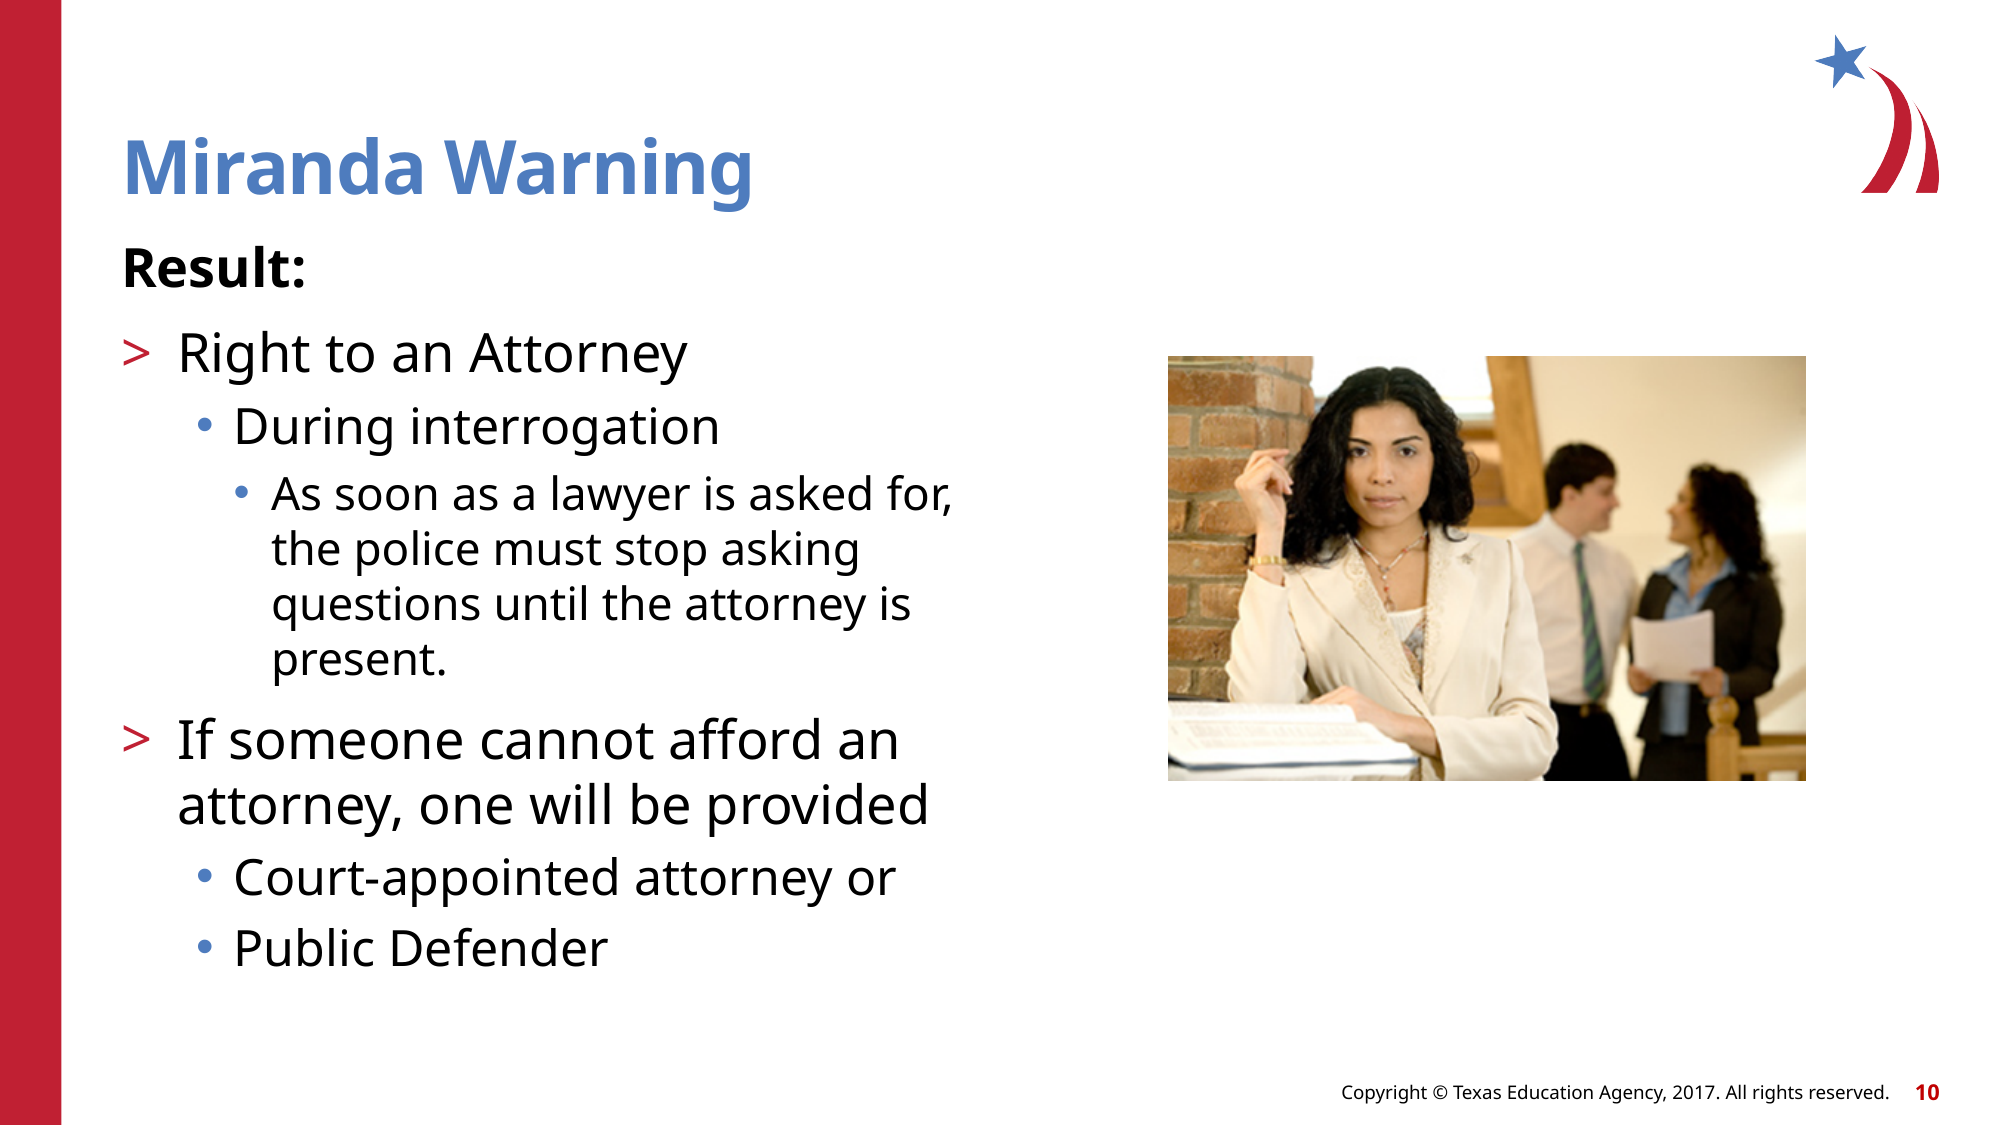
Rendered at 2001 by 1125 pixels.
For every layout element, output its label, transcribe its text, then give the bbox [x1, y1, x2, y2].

picture [1814, 34, 1939, 193]
title Miranda Warning [121, 66, 1772, 211]
picture [1168, 356, 1806, 781]
list Result: Right to an Attorney During interrogation As soon as a lawyer is asked for, the police must stop asking questions until the attorney is present. If someone cannot afford an attorney, one will be provided Court-appointed attorney or Public Defender [121, 233, 1000, 1010]
